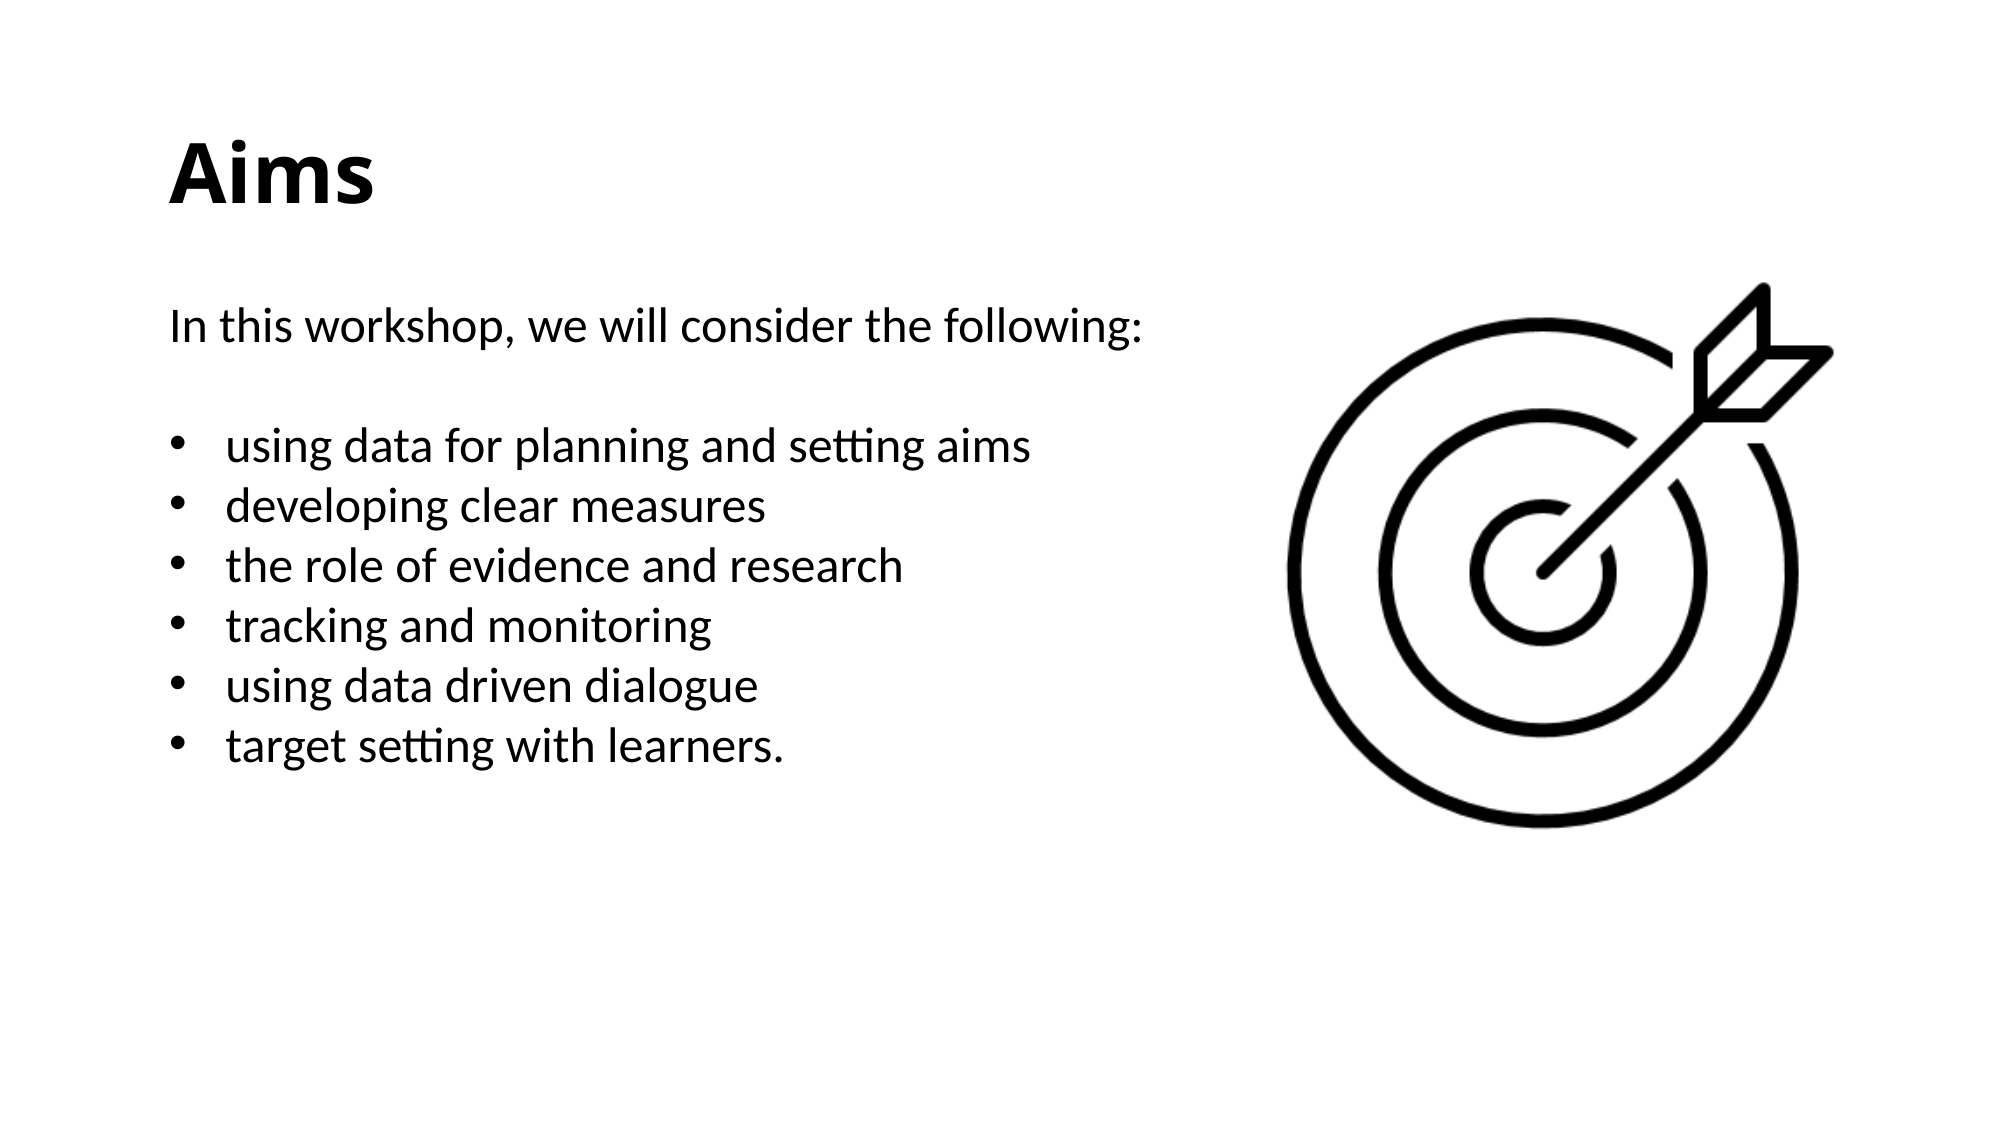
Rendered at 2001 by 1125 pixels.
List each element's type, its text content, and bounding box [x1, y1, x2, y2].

text_box In this workshop, we will consider the following: using data for planning and setting aims developing clear measures the role of evidence and research tracking and monitoring using data driven dialogue target setting with learners. [154, 284, 1174, 930]
picture [1218, 227, 1890, 898]
title Aims [154, 67, 493, 284]
